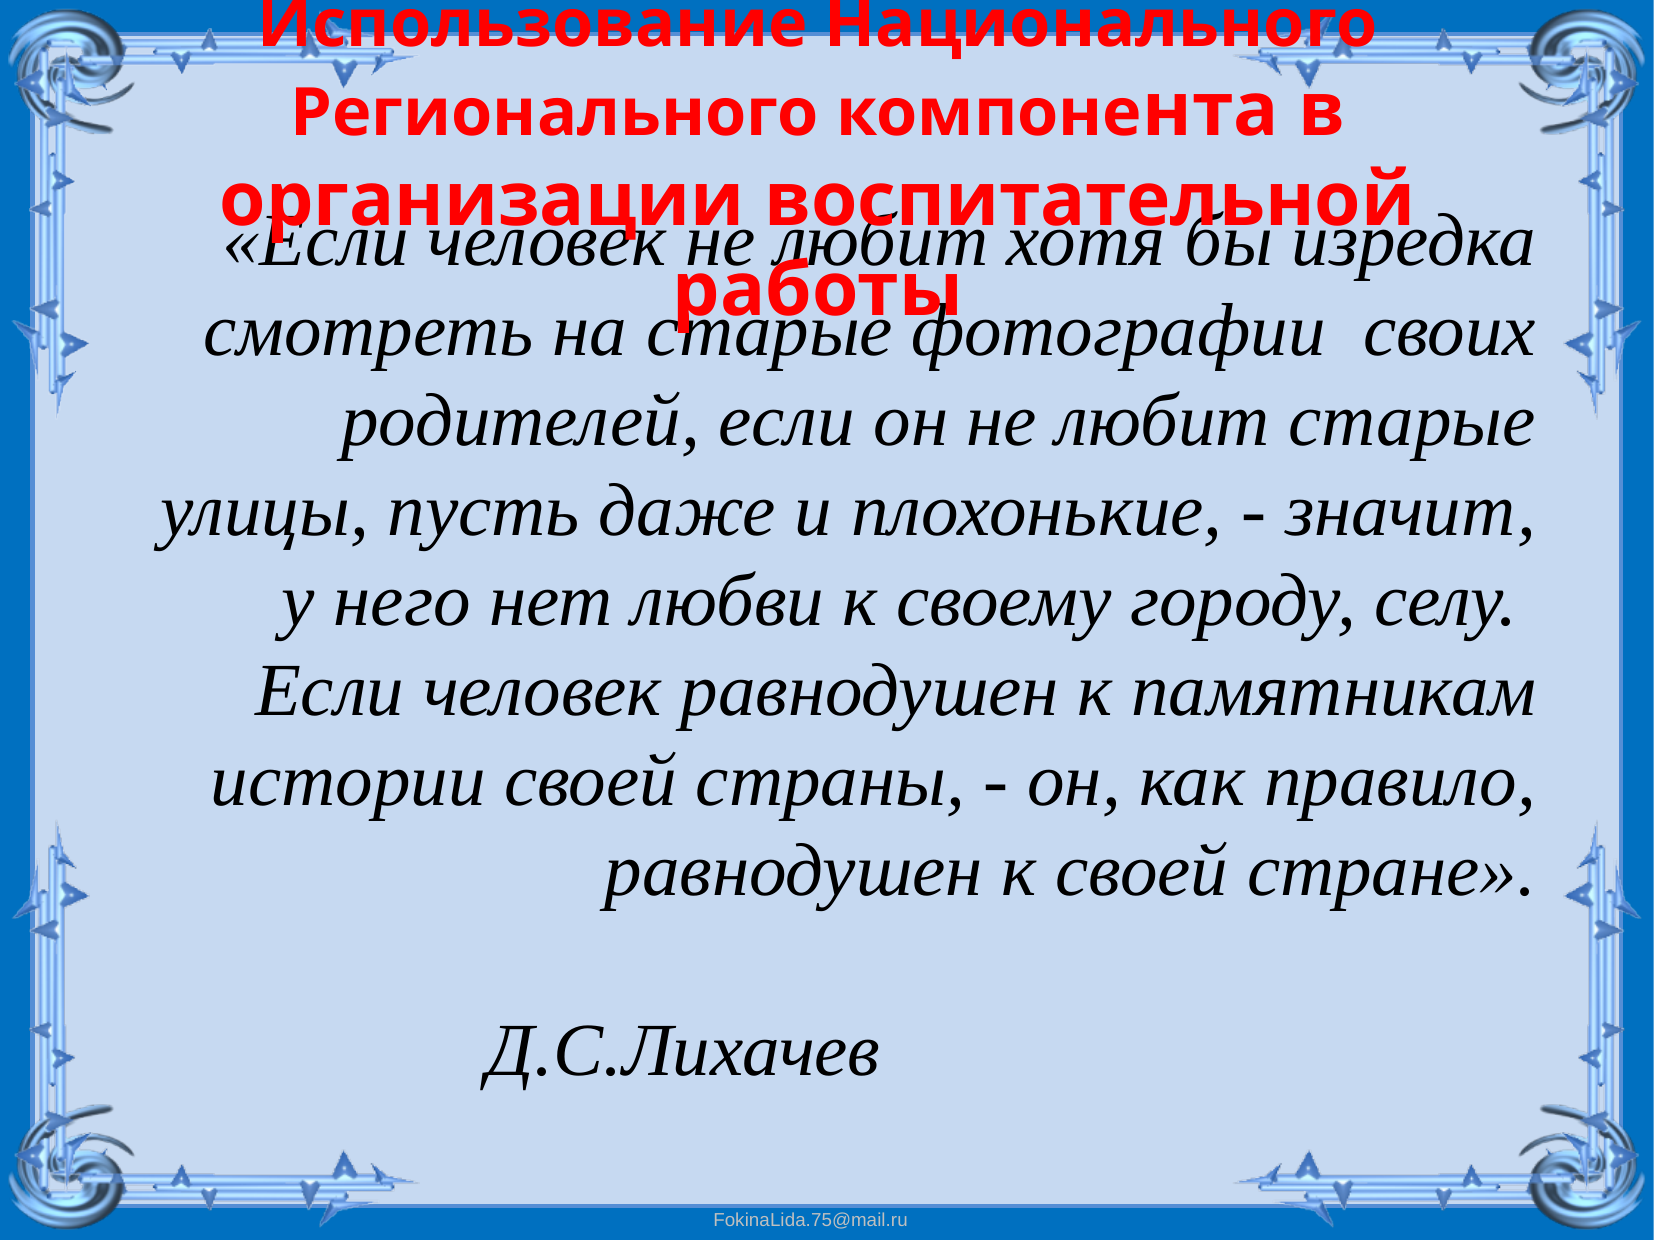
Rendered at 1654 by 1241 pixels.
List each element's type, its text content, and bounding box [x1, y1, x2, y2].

picture [0, 0, 430, 430]
picture [0, 810, 430, 1240]
text_box Использование Национального Регионального компонента в организации воспитательной работы [65, 57, 1571, 253]
title «Если человек не любит хотя бы изредка смотреть на старые фотографии своих родителей, если он не любит старые улицы, пусть даже и плохонькие, - значит, у него нет любви к своему городу, селу. Если человек равнодушен к памятникам истории своей страны, - он, как правило, равнодушен к своей стране». Д.С.Лихачев [111, 385, 1554, 1141]
picture [1223, 0, 1654, 430]
picture [1223, 810, 1654, 1240]
